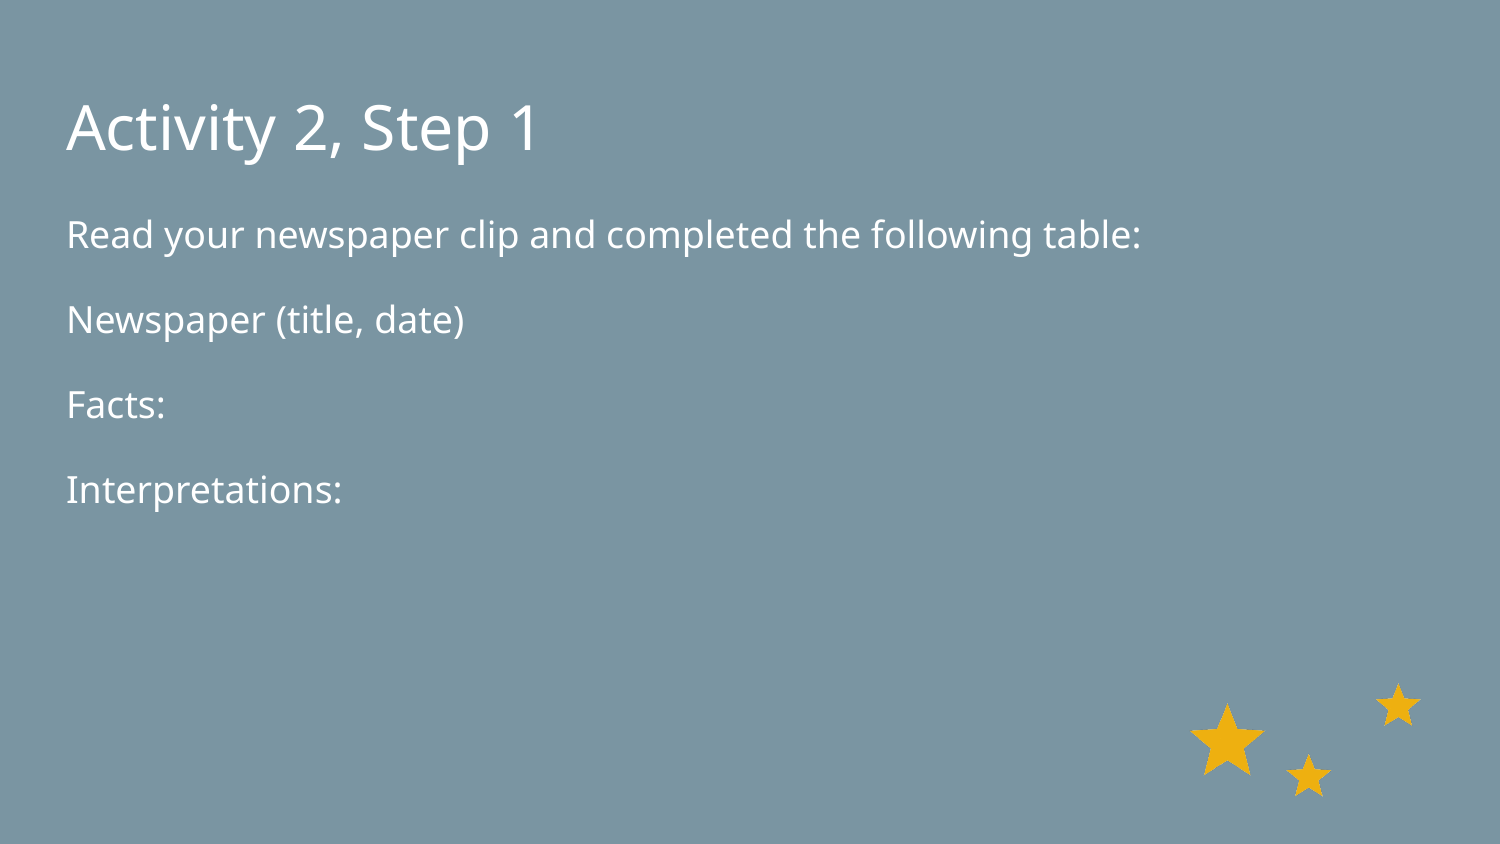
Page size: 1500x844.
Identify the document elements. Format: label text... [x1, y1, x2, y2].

list Read your newspaper clip and completed the following table: Newspaper (title, date) Facts: Interpretations: [51, 189, 1449, 750]
title Activity 2, Step 1 [51, 72, 1449, 167]
picture [1185, 678, 1424, 798]
